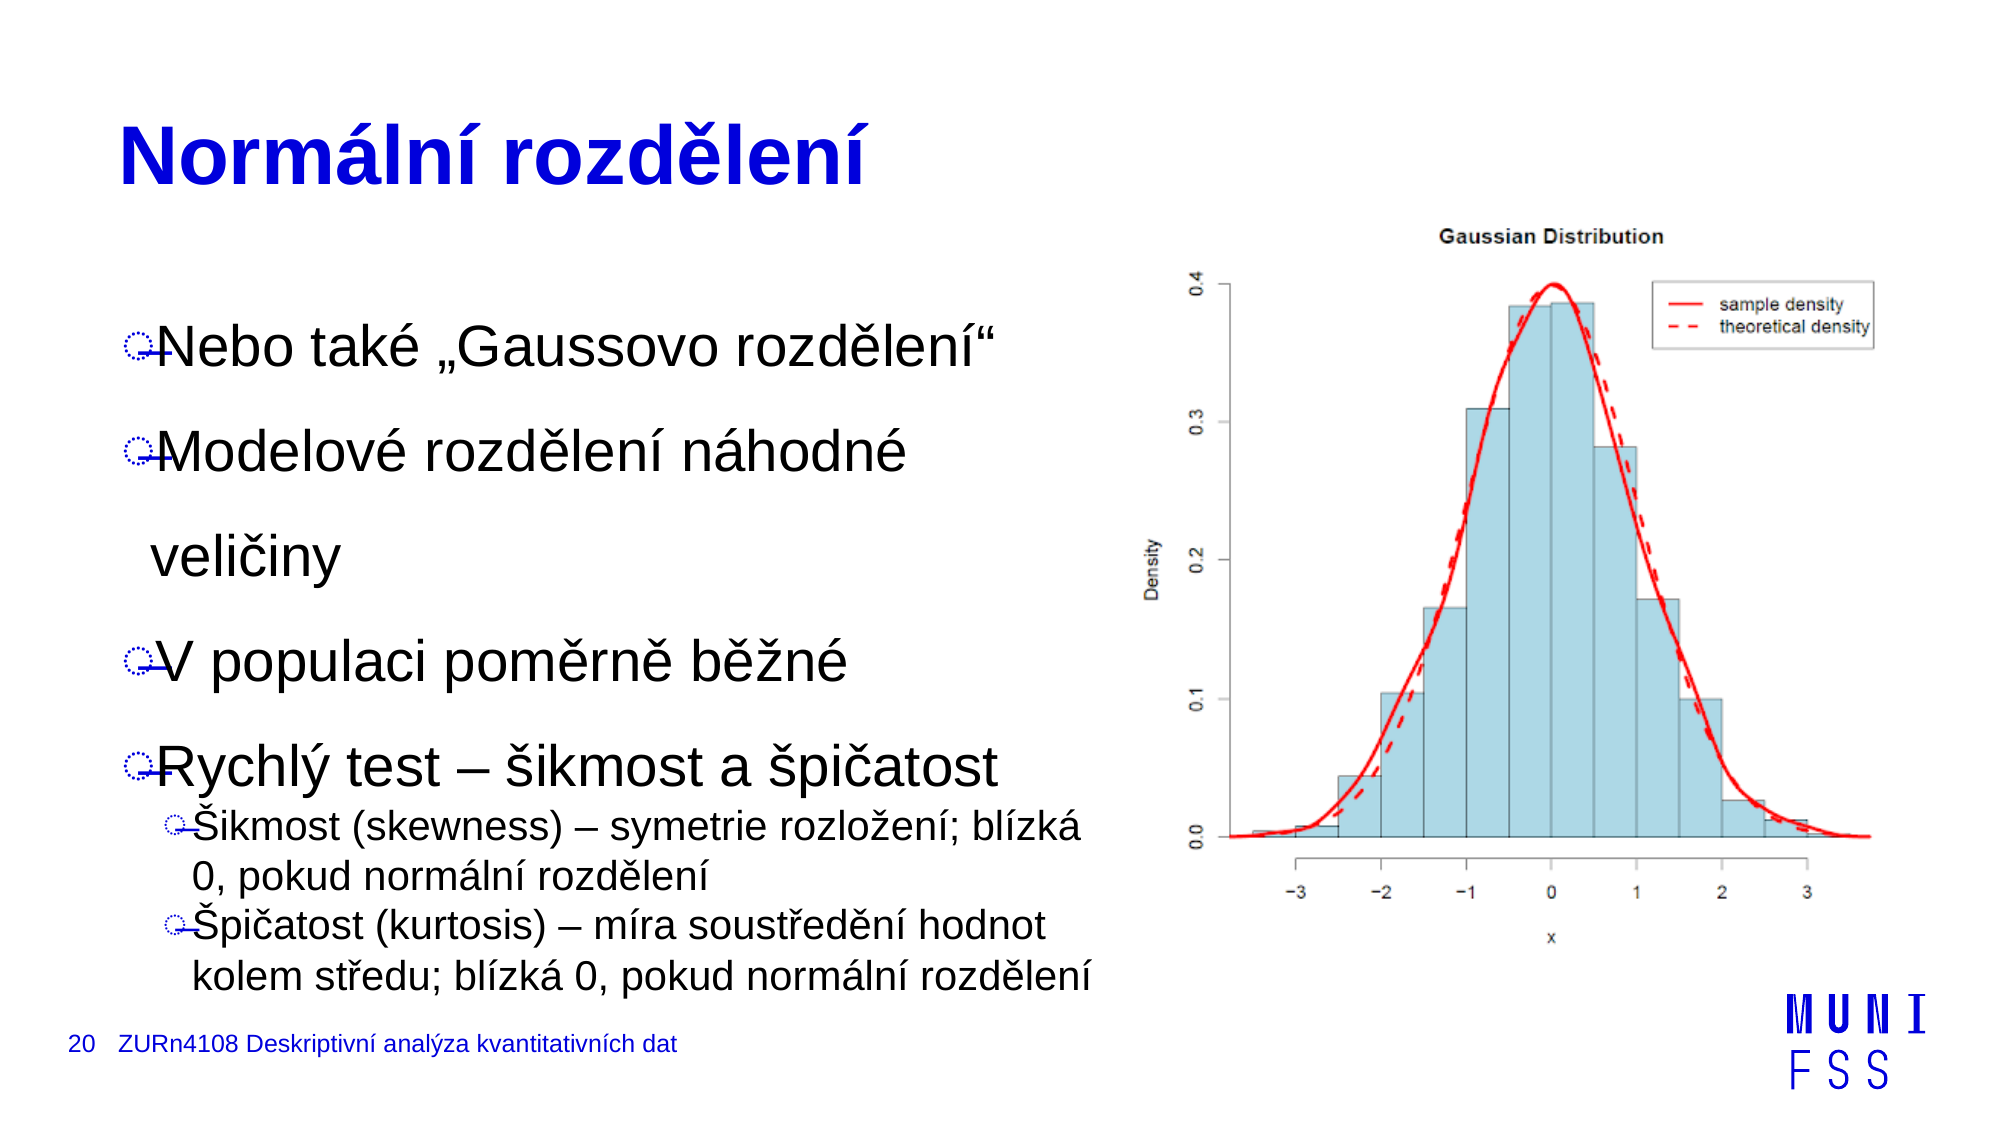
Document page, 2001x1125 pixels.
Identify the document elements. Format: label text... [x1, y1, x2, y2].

slide_number 20 [67, 1021, 110, 1063]
list Nebo také „Gaussovo rozdělení“ Modelové rozdělení náhodné veličiny V populaci poměrně běžné Rychlý test – šikmost a špičatost Šikmost (skewness) – symetrie rozložení; blízká 0, pokud normální rozdělení Špičatost (kurtosis) – míra soustředění hodnot kolem středu; blízká 0, pokud normální rozdělení [109, 273, 1108, 953]
footer ZURn4108 Deskriptivní analýza kvantitativních dat [118, 1021, 1418, 1063]
picture [1138, 191, 1919, 972]
title Normální rozdělení [118, 118, 1883, 193]
